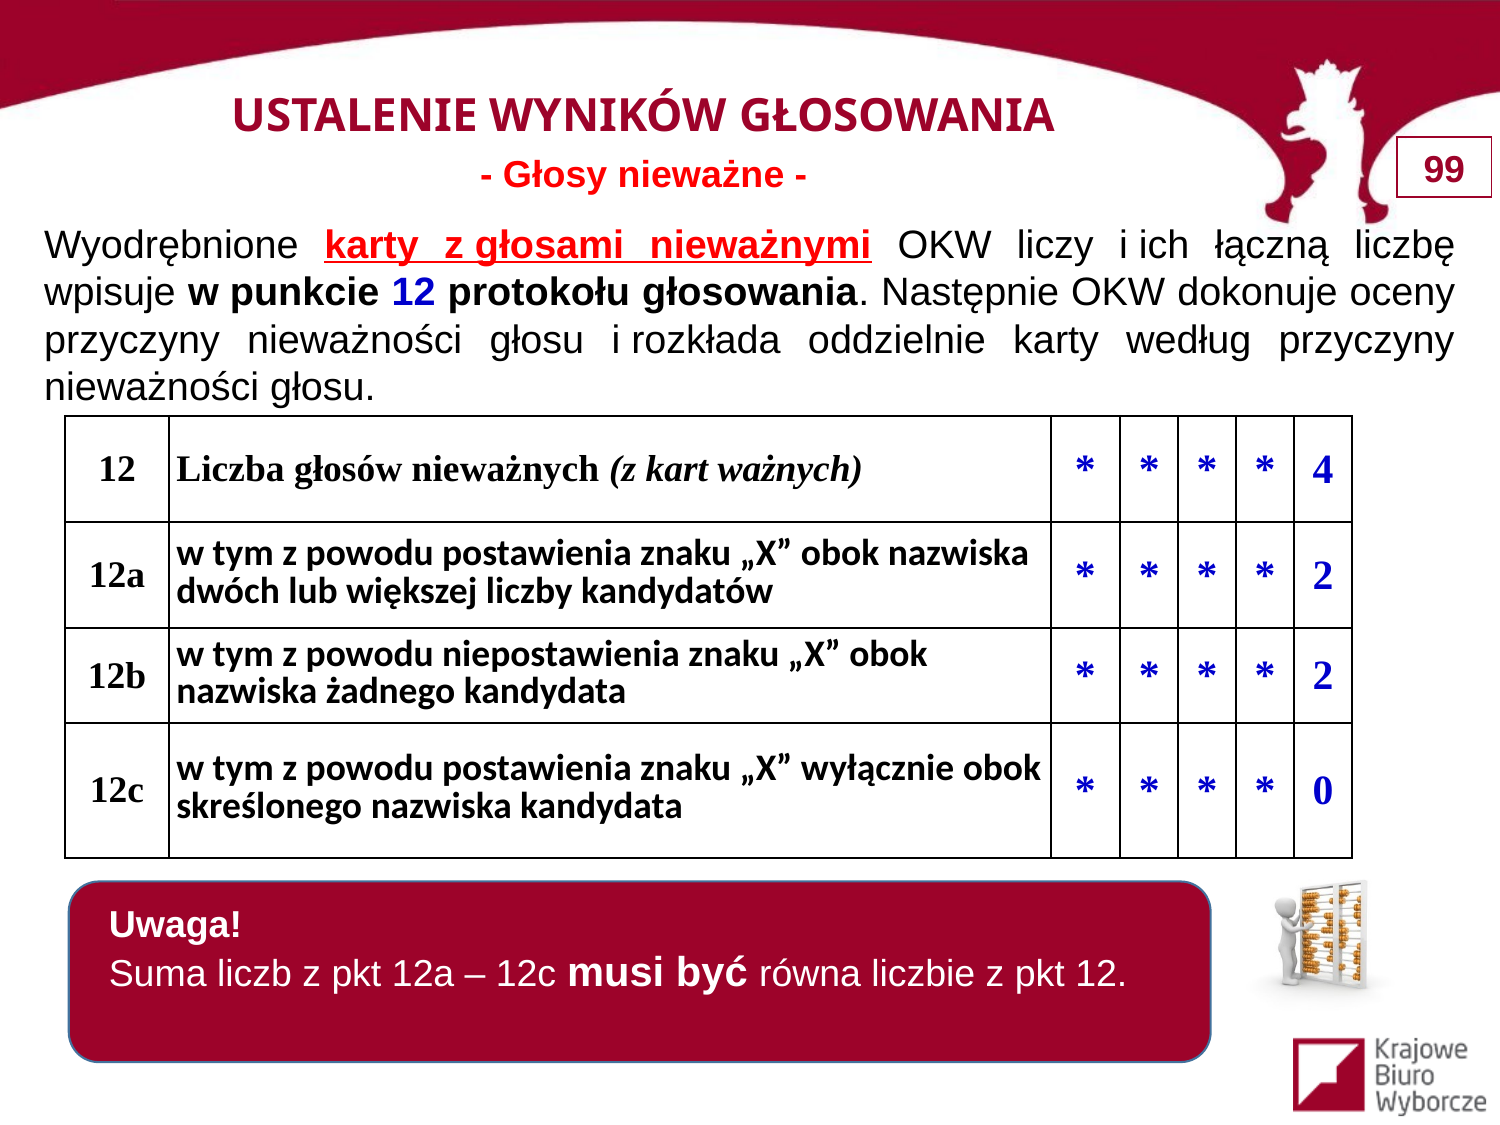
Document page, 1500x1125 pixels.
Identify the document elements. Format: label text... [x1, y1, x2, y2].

table_header 12 [66, 417, 168, 521]
table_header Liczba głosów nieważnych (z kart ważnych) [170, 417, 1050, 521]
picture [0, 0, 1500, 262]
table_header * [1121, 417, 1177, 521]
text_box Wyodrębnione karty z głosami nieważnymi OKW liczy i ich łączną liczbę wpisuje w punkcie 12 protokołu głosowania. Następnie OKW dokonuje oceny przyczyny nieważności głosu i rozkłada oddzielnie karty według przyczyny nieważności głosu. [29, 211, 1471, 851]
table_cell 2 [1295, 629, 1351, 722]
table_cell * [1052, 724, 1119, 857]
table_cell * [1121, 629, 1177, 722]
table_cell 12c [66, 724, 168, 857]
table_cell 2 [1295, 523, 1351, 627]
text_box [67, 880, 1212, 1064]
table_cell w tym z powodu niepostawienia znaku „X” obok nazwiska żadnego kandydata [170, 629, 1050, 722]
text_box USTALENIE WYNIKÓW GŁOSOWANIA - Głosy nieważne - [17, 78, 1270, 203]
picture [1246, 857, 1401, 1013]
table_cell * [1121, 523, 1177, 627]
table_cell * [1237, 629, 1293, 722]
table_cell 0 [1295, 724, 1351, 857]
picture [1293, 1035, 1488, 1118]
table_header * [1237, 417, 1293, 521]
table_cell * [1121, 724, 1177, 857]
table_cell w tym z powodu postawienia znaku „X” obok nazwiska dwóch lub większej liczby kandydatów [170, 523, 1050, 627]
table_header 4 [1295, 417, 1351, 521]
table_cell * [1237, 724, 1293, 857]
table_cell * [1179, 523, 1235, 627]
table_cell w tym z powodu postawienia znaku „X” wyłącznie obok skreślonego nazwiska kandydata [170, 724, 1050, 857]
table_cell * [1052, 629, 1119, 722]
table_cell * [1237, 523, 1293, 627]
text_box Uwaga! Suma liczb z pkt 12a – 12c musi być równa liczbie z pkt 12. [94, 892, 1176, 1003]
table_cell * [1179, 724, 1235, 857]
table_cell 12b [66, 629, 168, 722]
table_cell * [1052, 523, 1119, 627]
table_cell 12a [66, 523, 168, 627]
table_cell * [1179, 629, 1235, 722]
table_header * [1179, 417, 1235, 521]
table_header * [1052, 417, 1119, 521]
